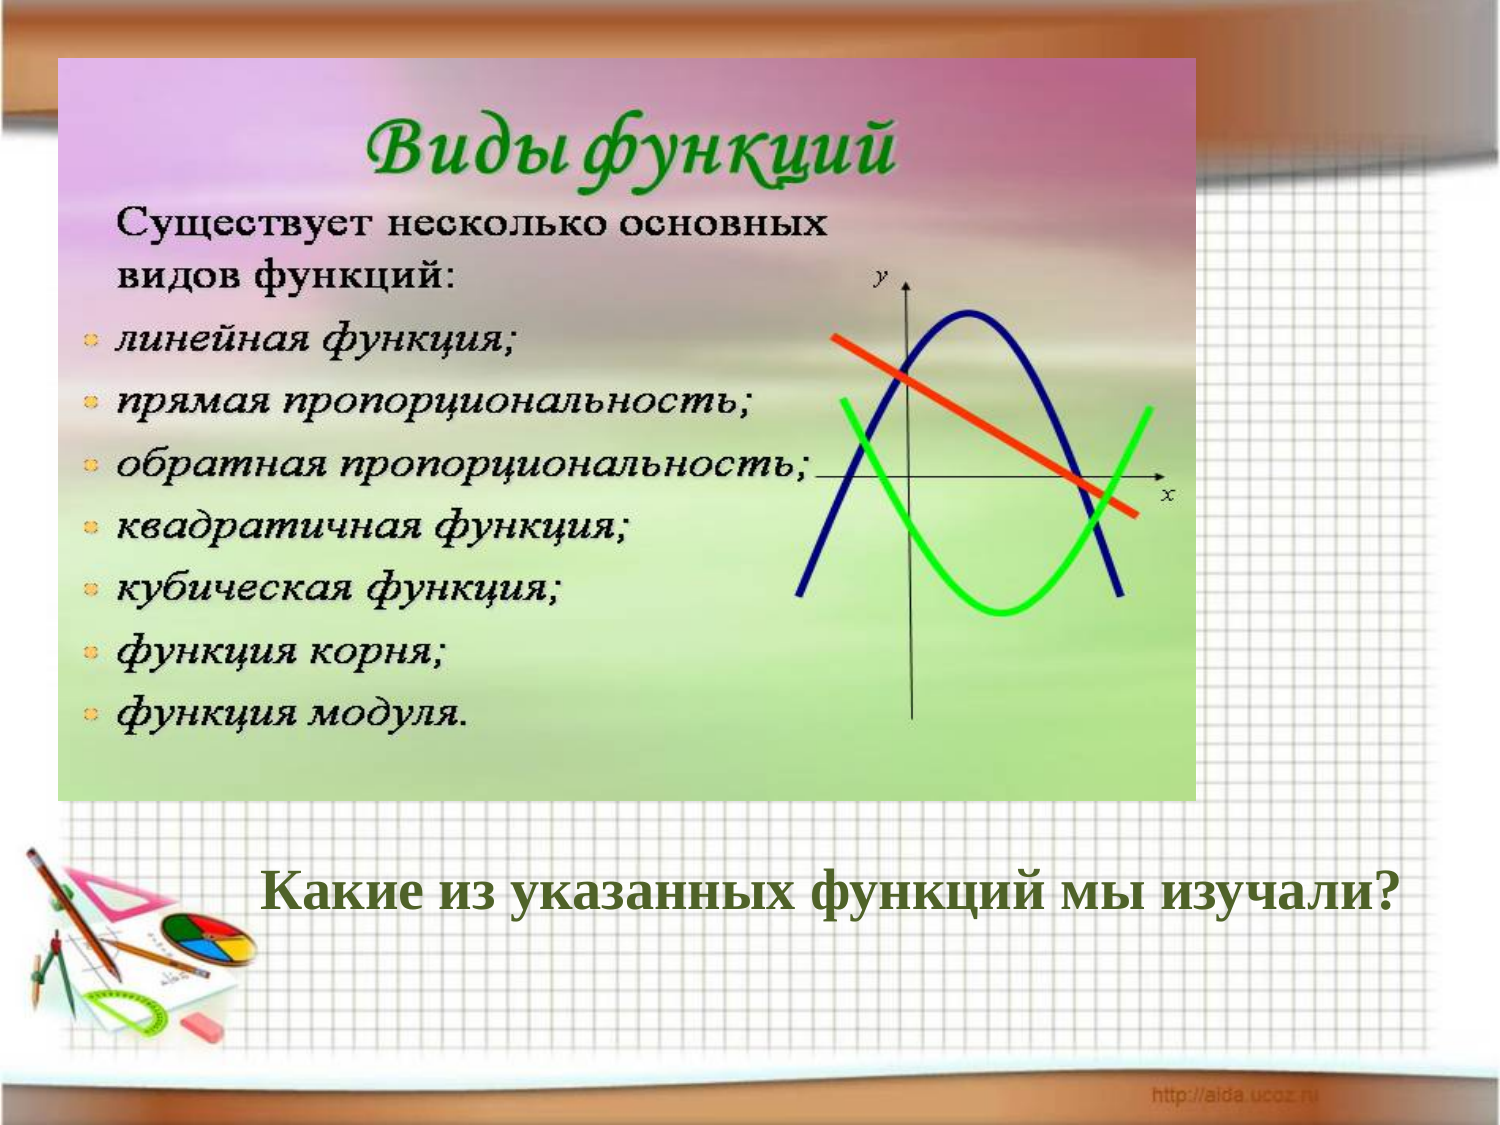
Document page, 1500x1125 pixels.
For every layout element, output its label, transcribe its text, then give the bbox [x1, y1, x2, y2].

text_box Какие из указанных функций мы изучали? [246, 843, 1465, 979]
picture [0, 0, 1500, 1125]
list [58, 58, 1196, 802]
